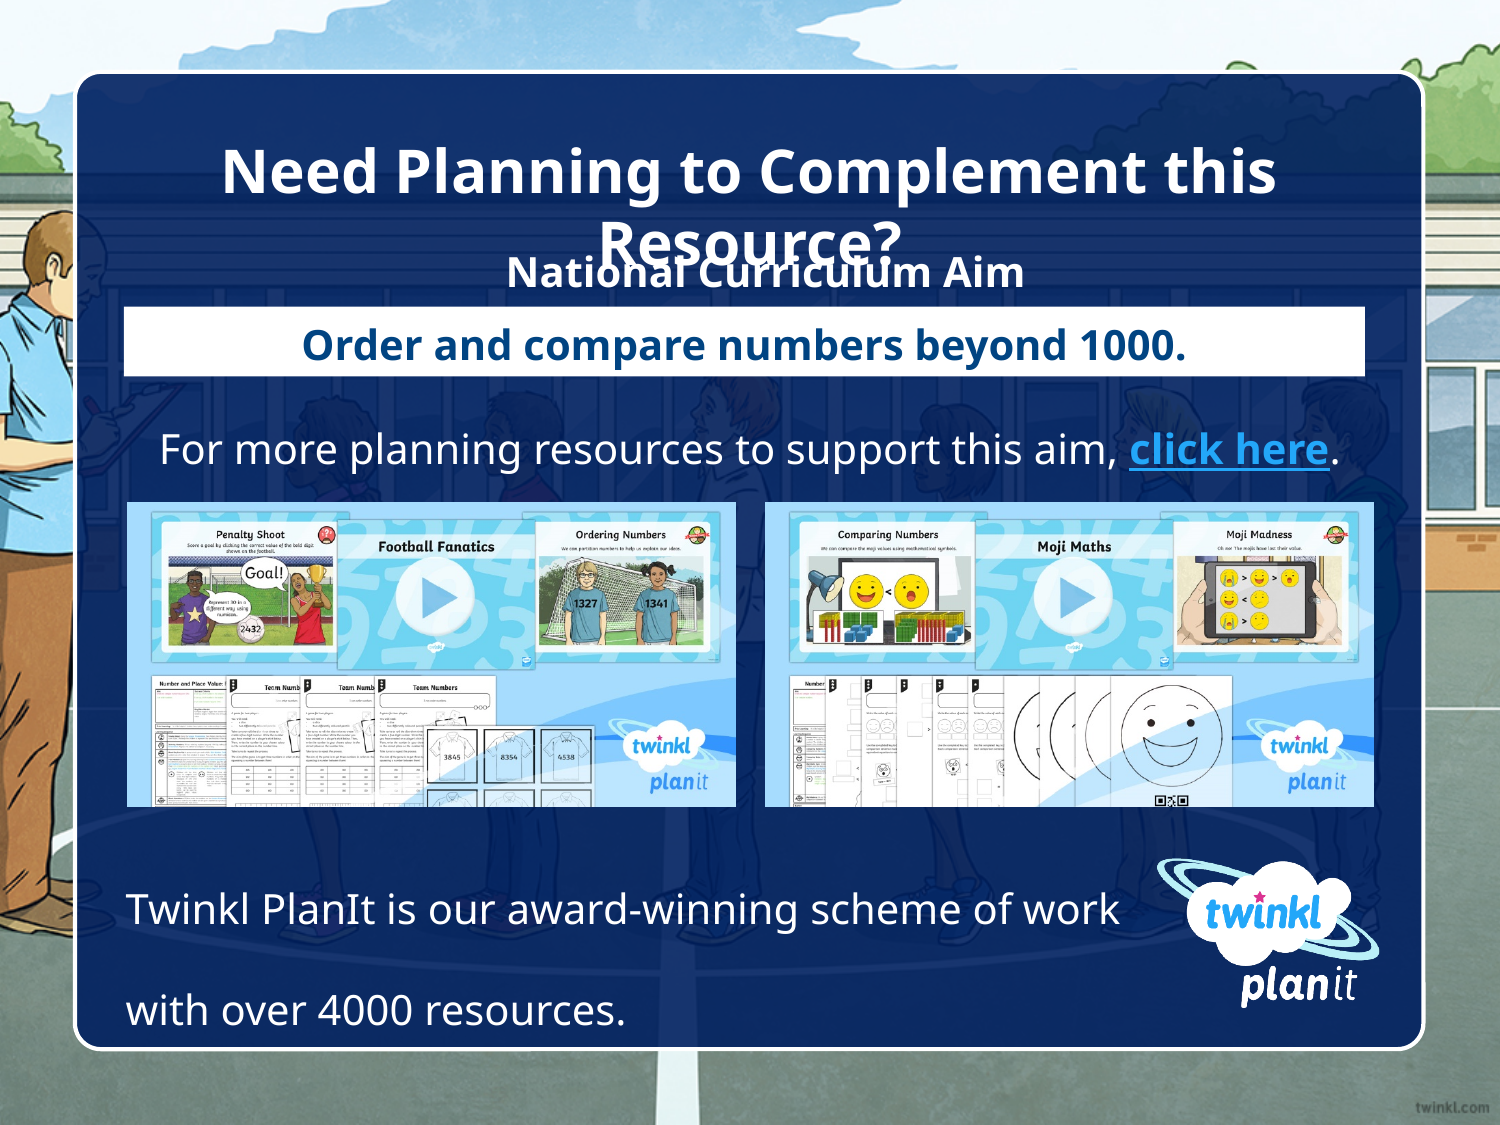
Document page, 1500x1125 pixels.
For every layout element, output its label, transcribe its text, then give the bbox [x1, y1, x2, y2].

text_box Twinkl PlanIt is our award-winning scheme of work with over 4000 resources. [125, 883, 1127, 1034]
text_box Need Planning to Complement this Resource? [97, 125, 1402, 286]
text_box National Curriculum Aim [490, 238, 1041, 304]
text_box Order and compare numbers beyond 1000. [123, 306, 1365, 377]
picture [0, 0, 1500, 1125]
text_box [73, 70, 1425, 1051]
text_box For more planning resources to support this aim, click here. [123, 415, 1376, 488]
